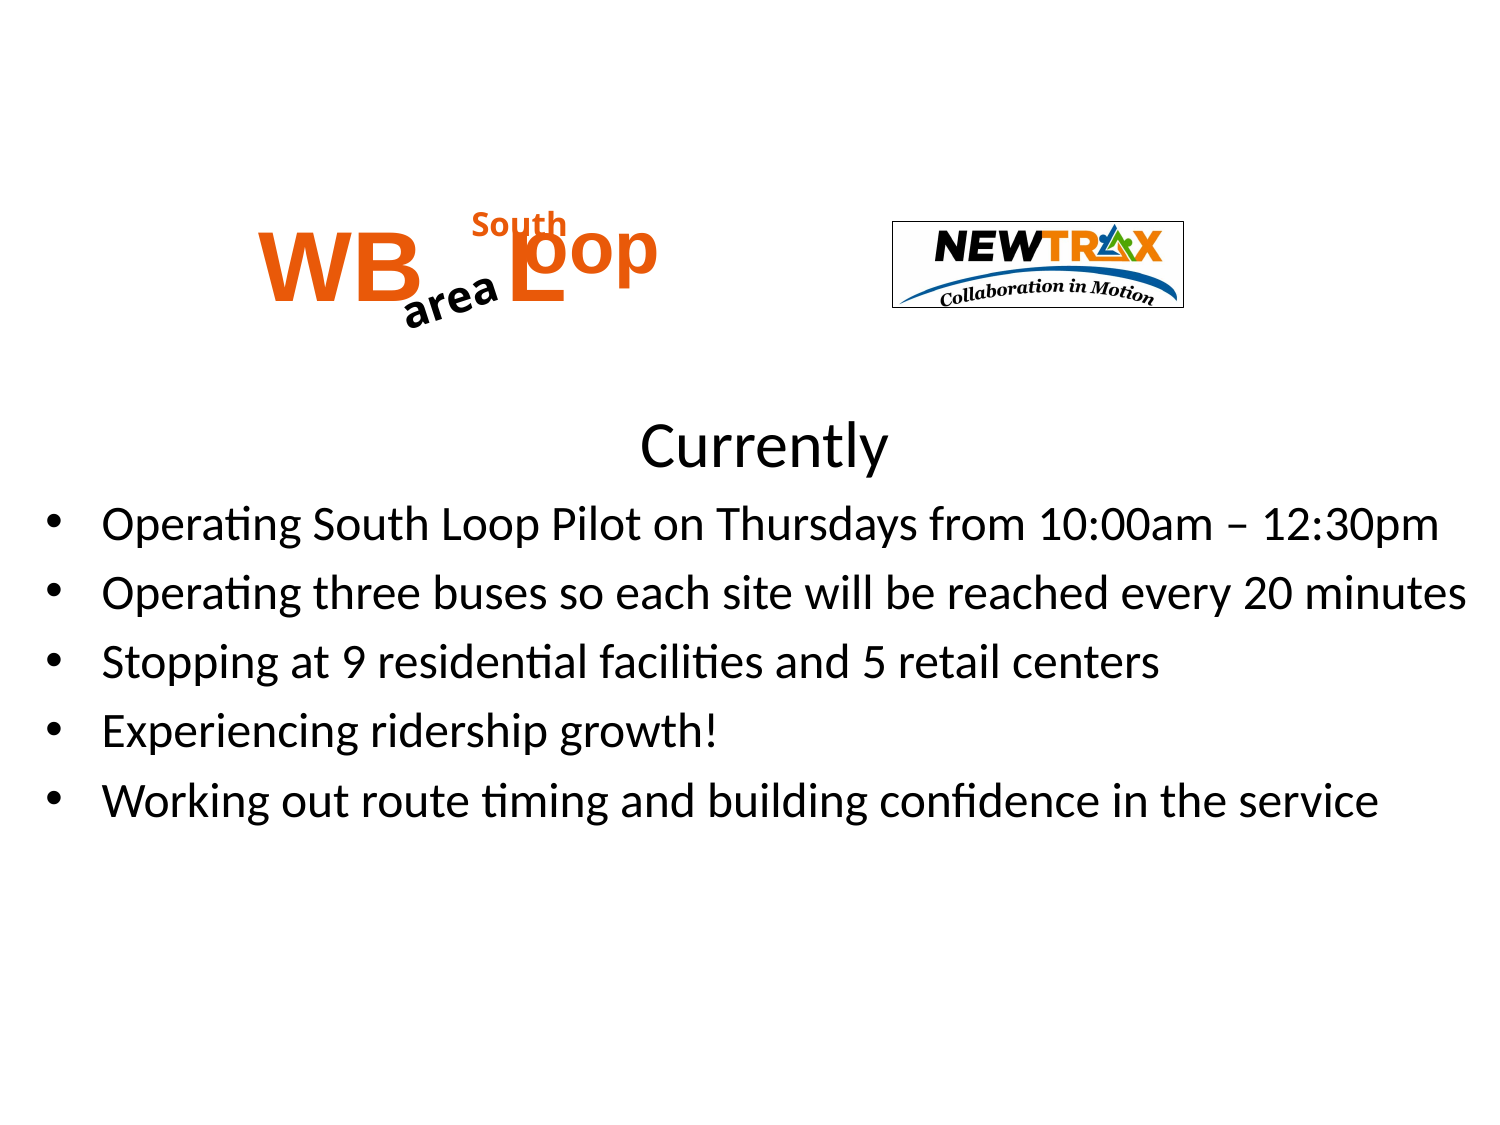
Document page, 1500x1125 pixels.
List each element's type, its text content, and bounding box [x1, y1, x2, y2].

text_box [194, 194, 672, 331]
list Currently Operating South Loop Pilot on Thursdays from 10:00am – 12:30pm Operating three buses so each site will be reached every 20 minutes Stopping at 9 residential facilities and 5 retail centers Experiencing ridership growth! Working out route timing and building confidence in the service [30, 393, 1500, 867]
picture [892, 221, 1183, 308]
